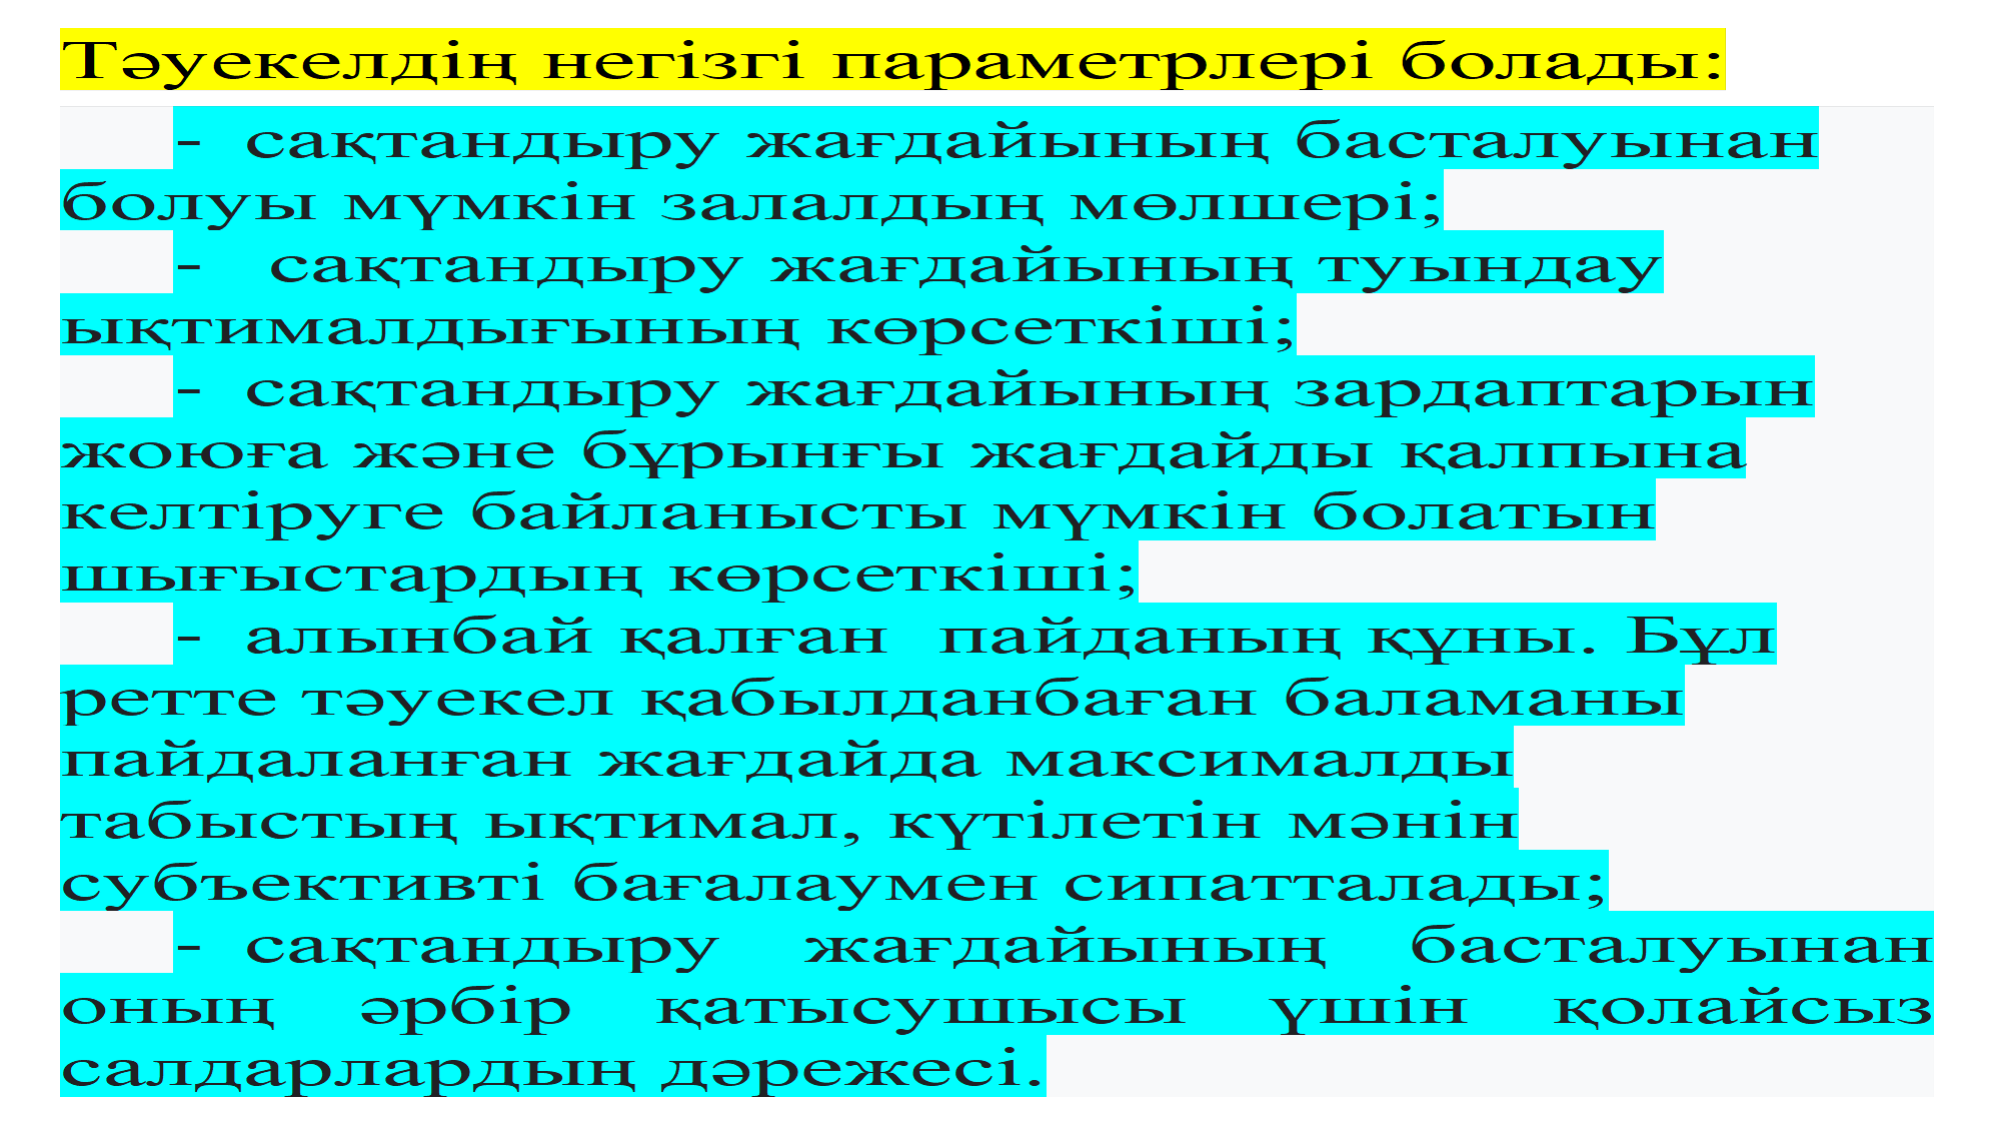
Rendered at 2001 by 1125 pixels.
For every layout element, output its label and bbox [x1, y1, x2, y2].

picture [60, 28, 1940, 1097]
